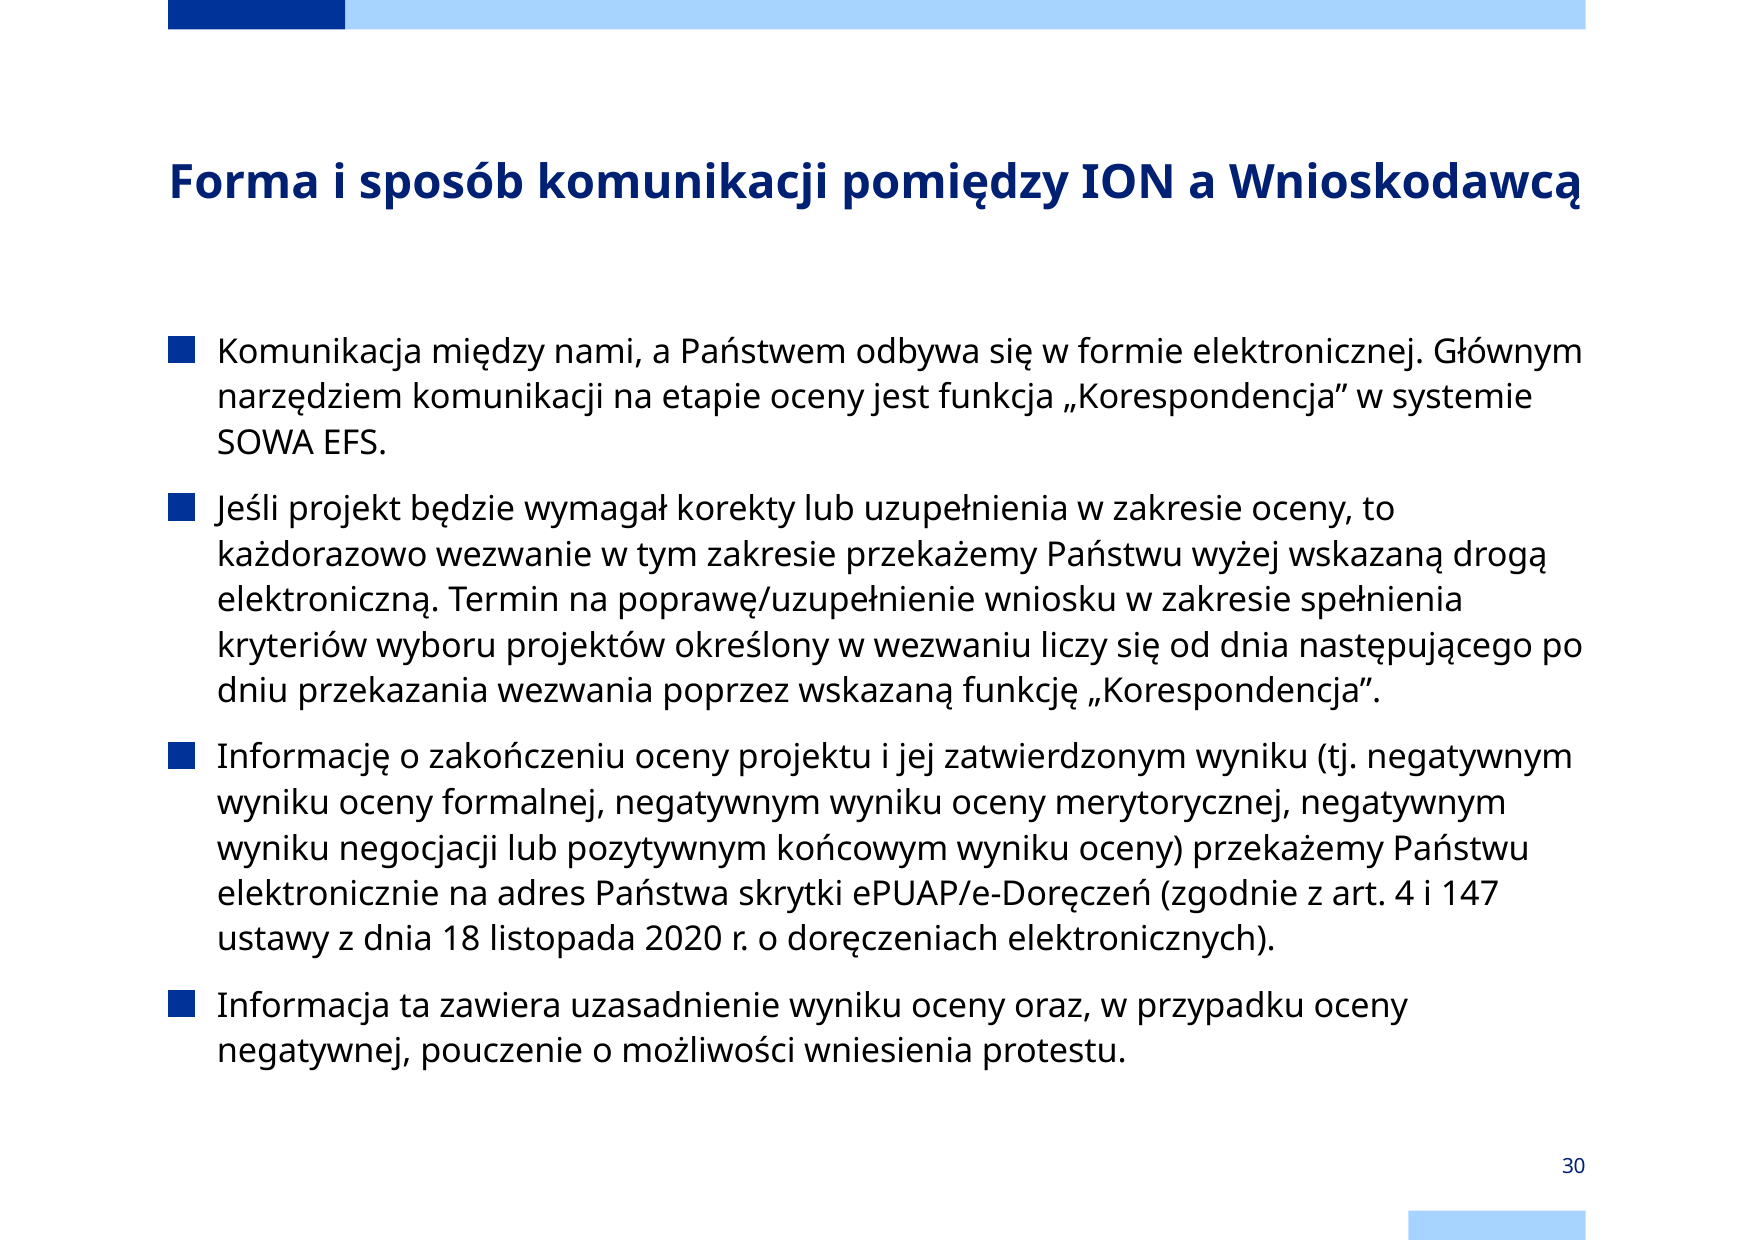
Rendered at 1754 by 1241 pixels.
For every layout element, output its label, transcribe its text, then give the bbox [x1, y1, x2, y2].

picture [168, 990, 195, 1017]
picture [168, 336, 195, 363]
slide_number 30 [1408, 1151, 1586, 1182]
picture [168, 742, 195, 769]
list Komunikacja między nami, a Państwem odbywa się w formie elektronicznej. Głównym narzędziem komunikacji na etapie oceny jest funkcja „Korespondencja” w systemie SOWA EFS. Jeśli projekt będzie wymagał korekty lub uzupełnienia w zakresie oceny, to każdorazowo wezwanie w tym zakresie przekażemy Państwu wyżej wskazaną drogą elektroniczną. Termin na poprawę/uzupełnienie wniosku w zakresie spełnienia kryteriów wyboru projektów określony w wezwaniu liczy się od dnia następującego po dniu przekazania wezwania poprzez wskazaną funkcję „Korespondencja”. Informację o zakończeniu oceny projektu i jej zatwierdzonym wyniku (tj. negatywnym wyniku oceny formalnej, negatywnym wyniku oceny merytorycznej, negatywnym wyniku negocjacji lub pozytywnym końcowym wyniku oceny) przekażemy Państwu elektronicznie na adres Państwa skrytki ePUAP/e-Doręczeń (zgodnie z art. 4 i 147 ustawy z dnia 18 listopada 2020 r. o doręczeniach elektronicznych). Informacja ta zawiera uzasadnienie wyniku oceny oraz, w przypadku oceny negatywnej, pouczenie o możliwości wniesienia protestu. [168, 324, 1586, 1093]
title Forma i sposób komunikacji pomiędzy ION a Wnioskodawcą [168, 147, 1586, 324]
picture [168, 493, 195, 521]
